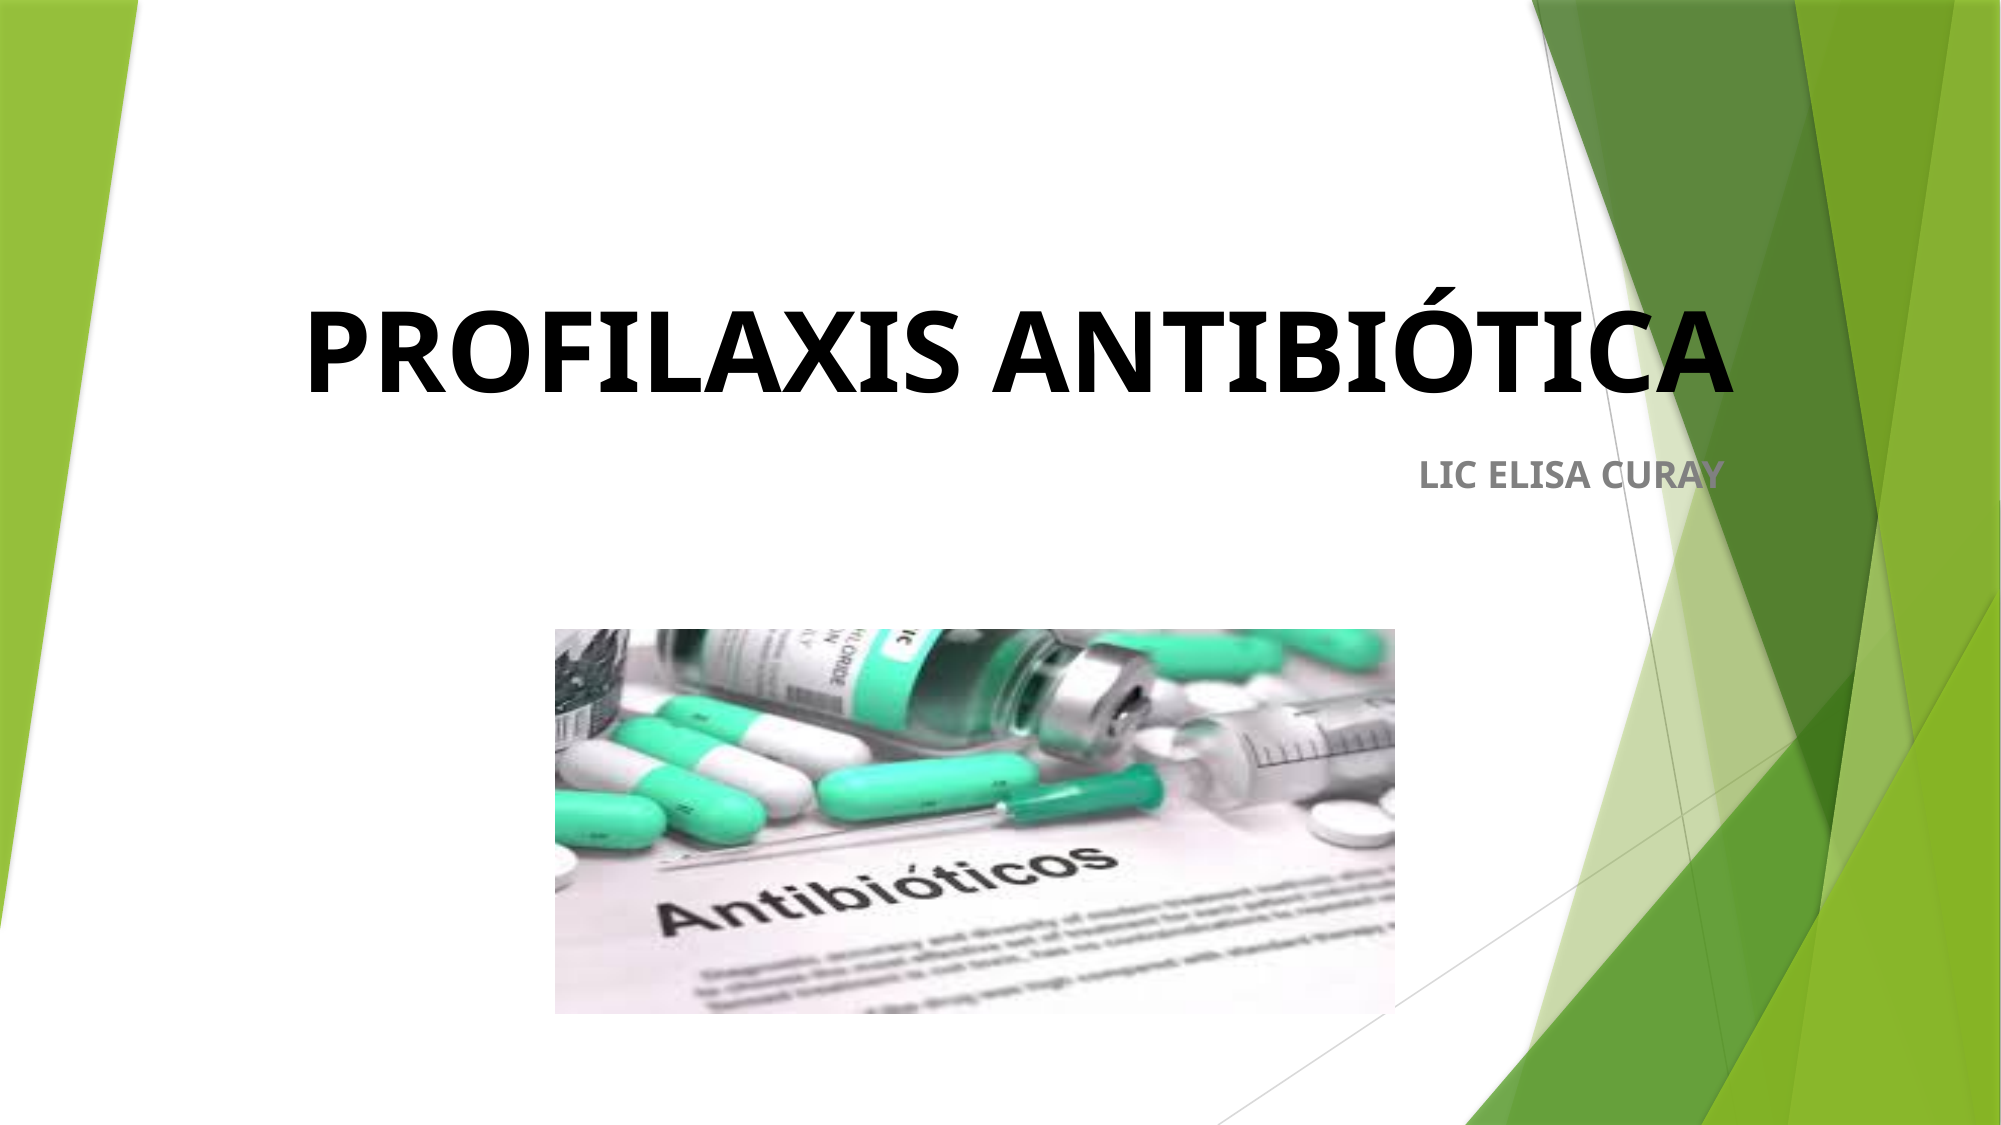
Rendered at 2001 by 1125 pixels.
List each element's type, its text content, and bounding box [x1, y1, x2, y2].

picture [555, 628, 1395, 1015]
subtitle LIC ELISA CURAY [249, 443, 1750, 685]
title PROFILAXIS ANTIBIÓTICA [249, 184, 1750, 423]
